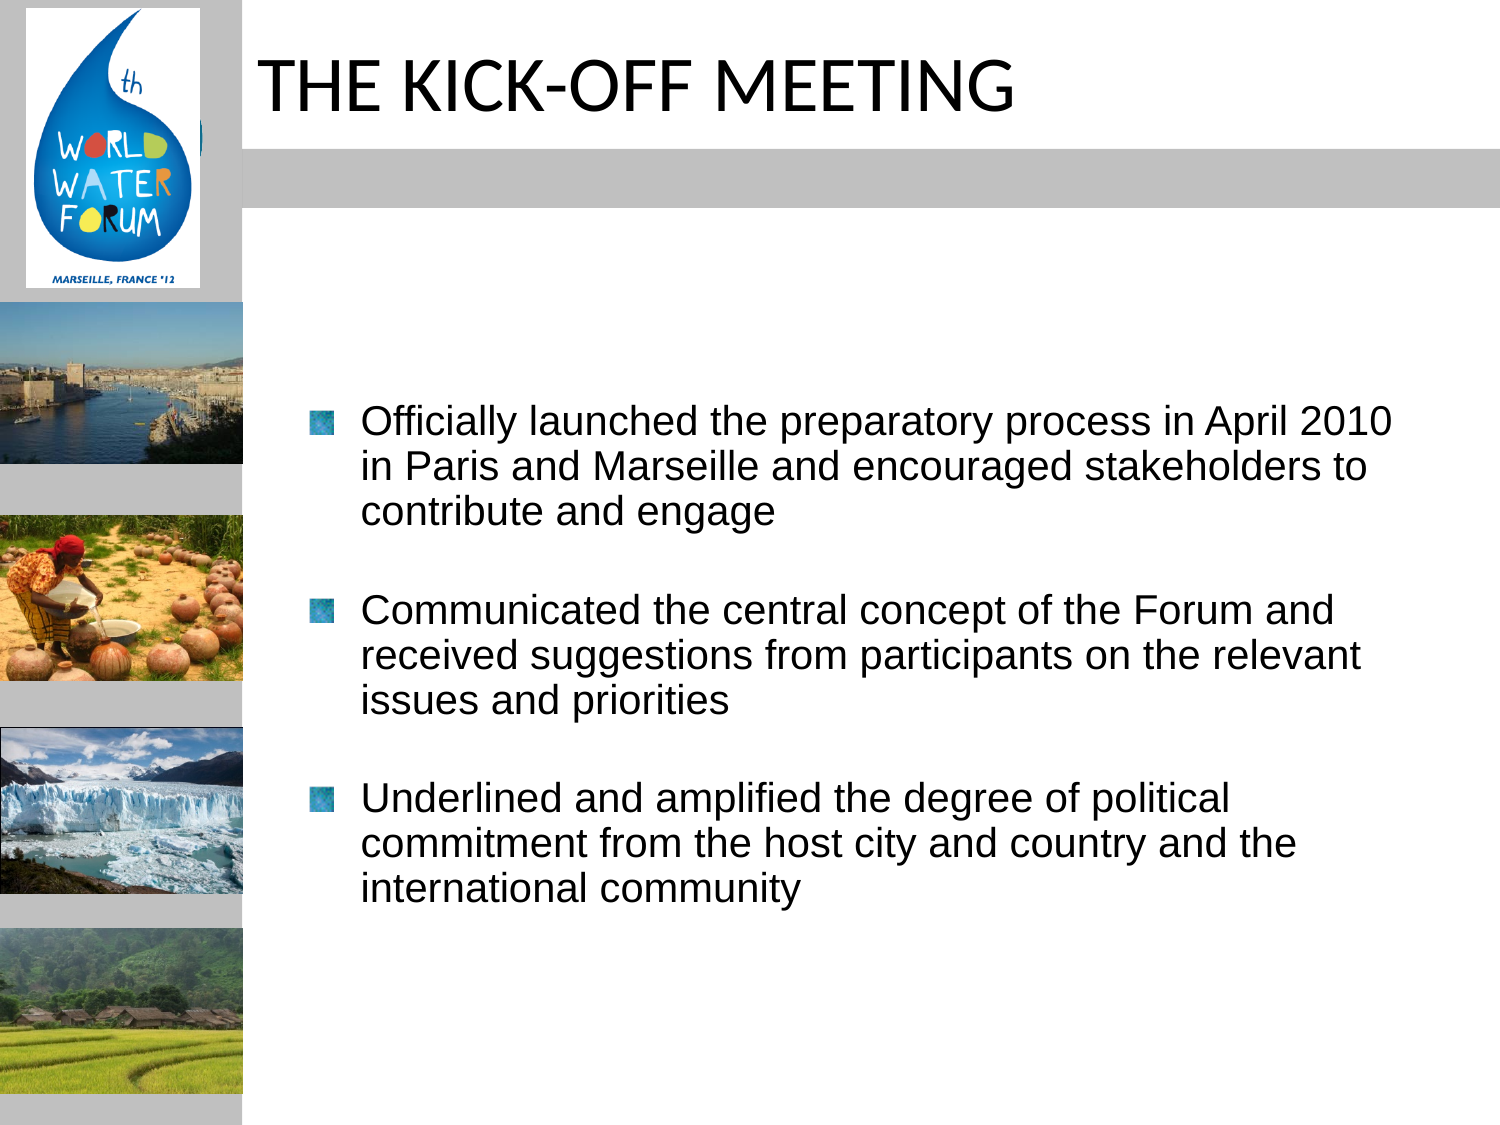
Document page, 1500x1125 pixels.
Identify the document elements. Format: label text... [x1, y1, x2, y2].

picture [26, 7, 203, 288]
picture [0, 515, 243, 681]
list Officially launched the preparatory process in April 2010 in Paris and Marseille and encouraged stakeholders to contribute and engage Communicated the central concept of the Forum and received suggestions from participants on the relevant issues and priorities Underlined and amplified the degree of political commitment from the host city and country and the international community [289, 338, 1436, 1094]
picture [304, 405, 334, 435]
title THE KICK-OFF MEETING [242, 11, 1500, 149]
picture [0, 928, 243, 1095]
picture [0, 302, 243, 465]
picture [304, 593, 334, 623]
picture [0, 727, 243, 894]
picture [304, 781, 334, 812]
